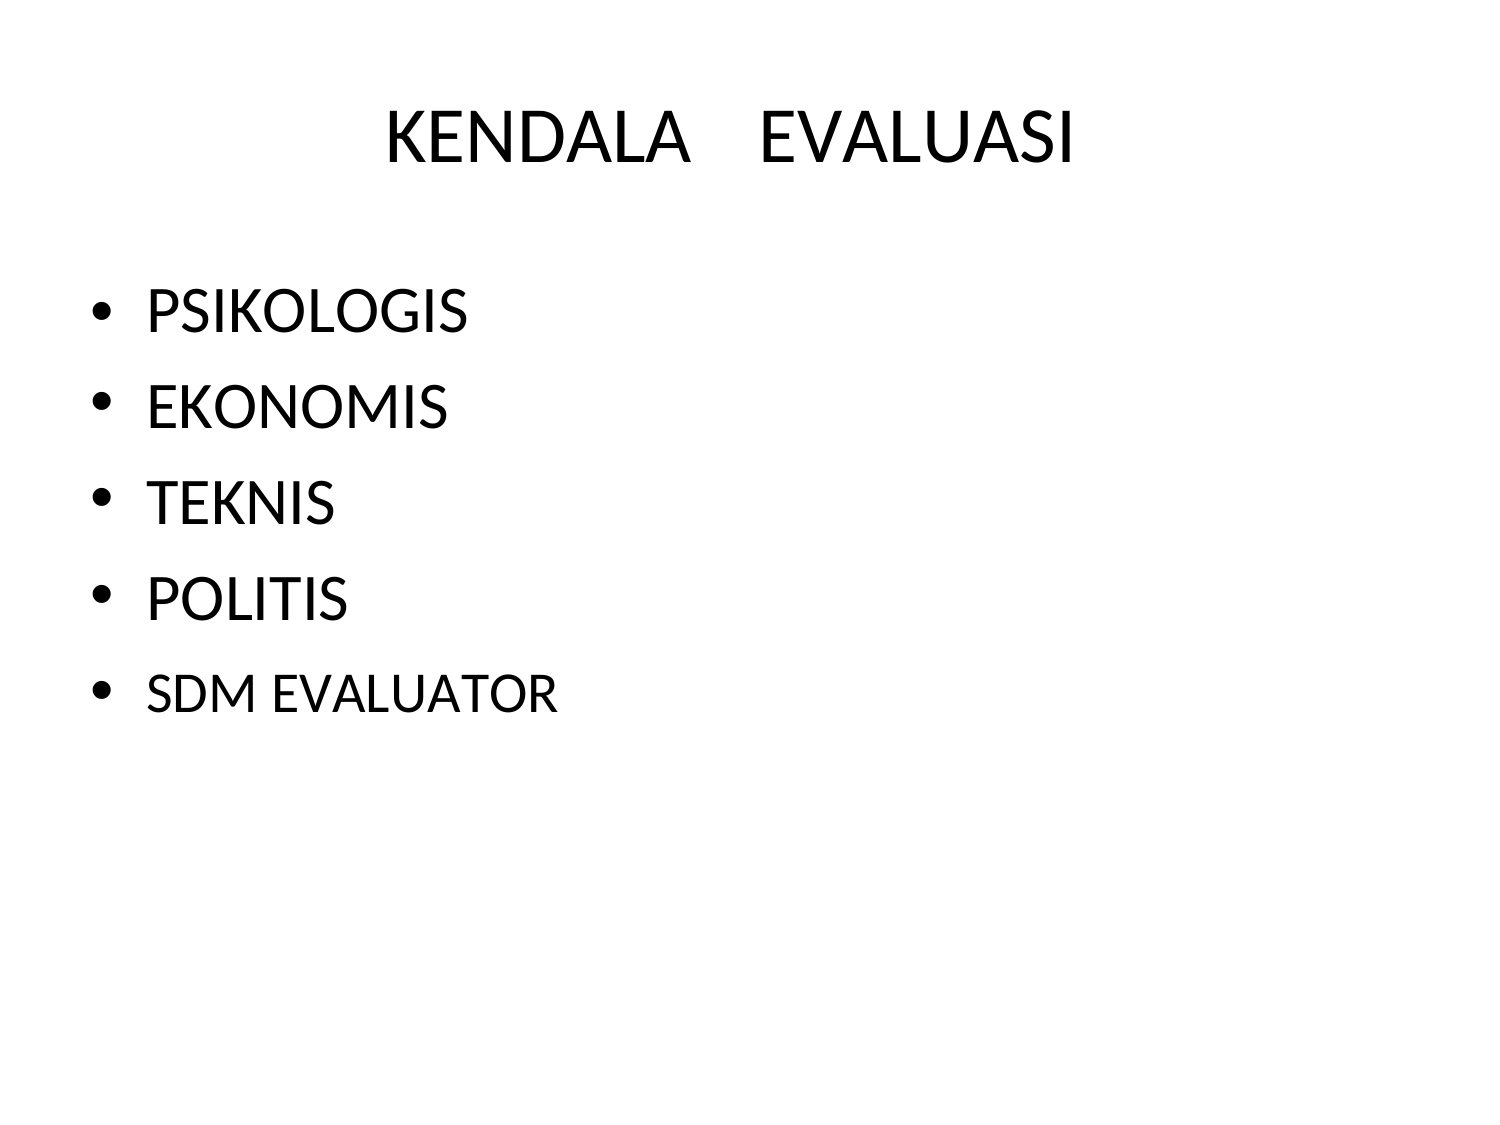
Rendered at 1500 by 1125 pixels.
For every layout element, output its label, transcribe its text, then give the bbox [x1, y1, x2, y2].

text_box EVALUASI [756, 98, 1132, 195]
text_box KENDALA PSIKOLOGIS EKONOMIS TEKNIS POLITIS SDM EVALUATOR [144, 98, 754, 736]
text_box • • • • • [87, 276, 126, 732]
